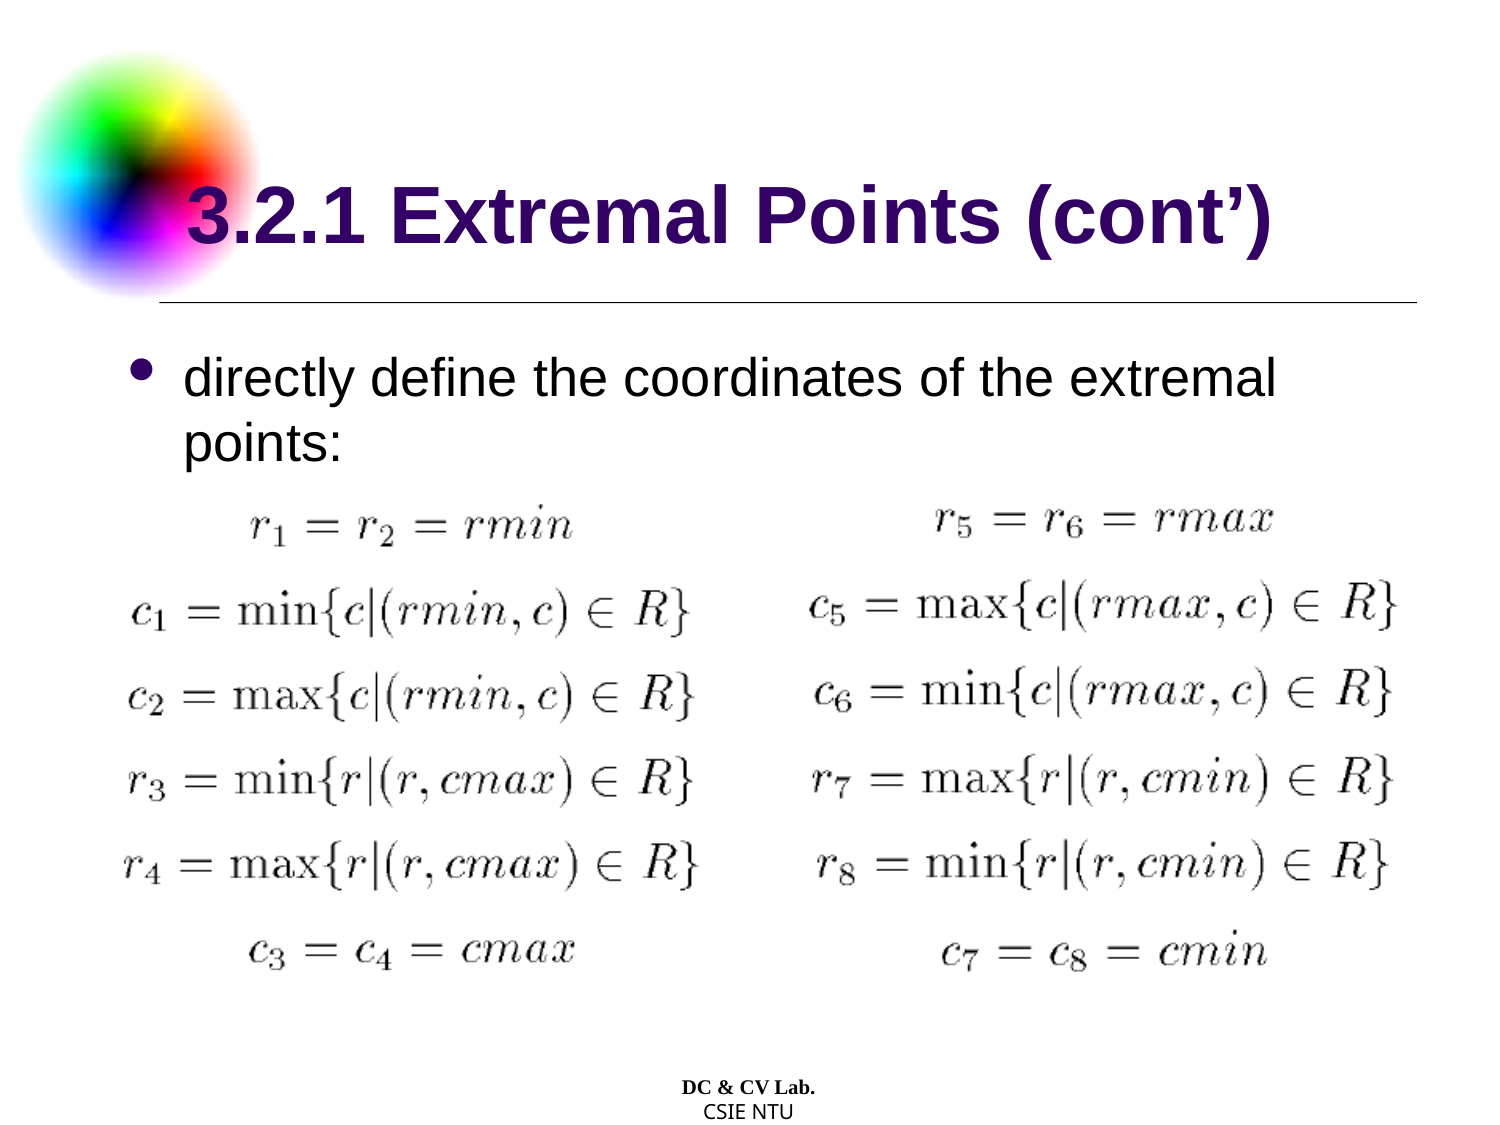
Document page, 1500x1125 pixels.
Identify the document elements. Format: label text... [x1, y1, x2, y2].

footer DC & CV Lab. CSIE NTU [511, 1066, 987, 1125]
title 3.2.1 Extremal Points (cont’) [171, 54, 1500, 268]
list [112, 503, 715, 975]
list directly define the coordinates of the extremal points: [112, 334, 1424, 1059]
picture [0, 42, 272, 318]
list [797, 503, 1400, 975]
